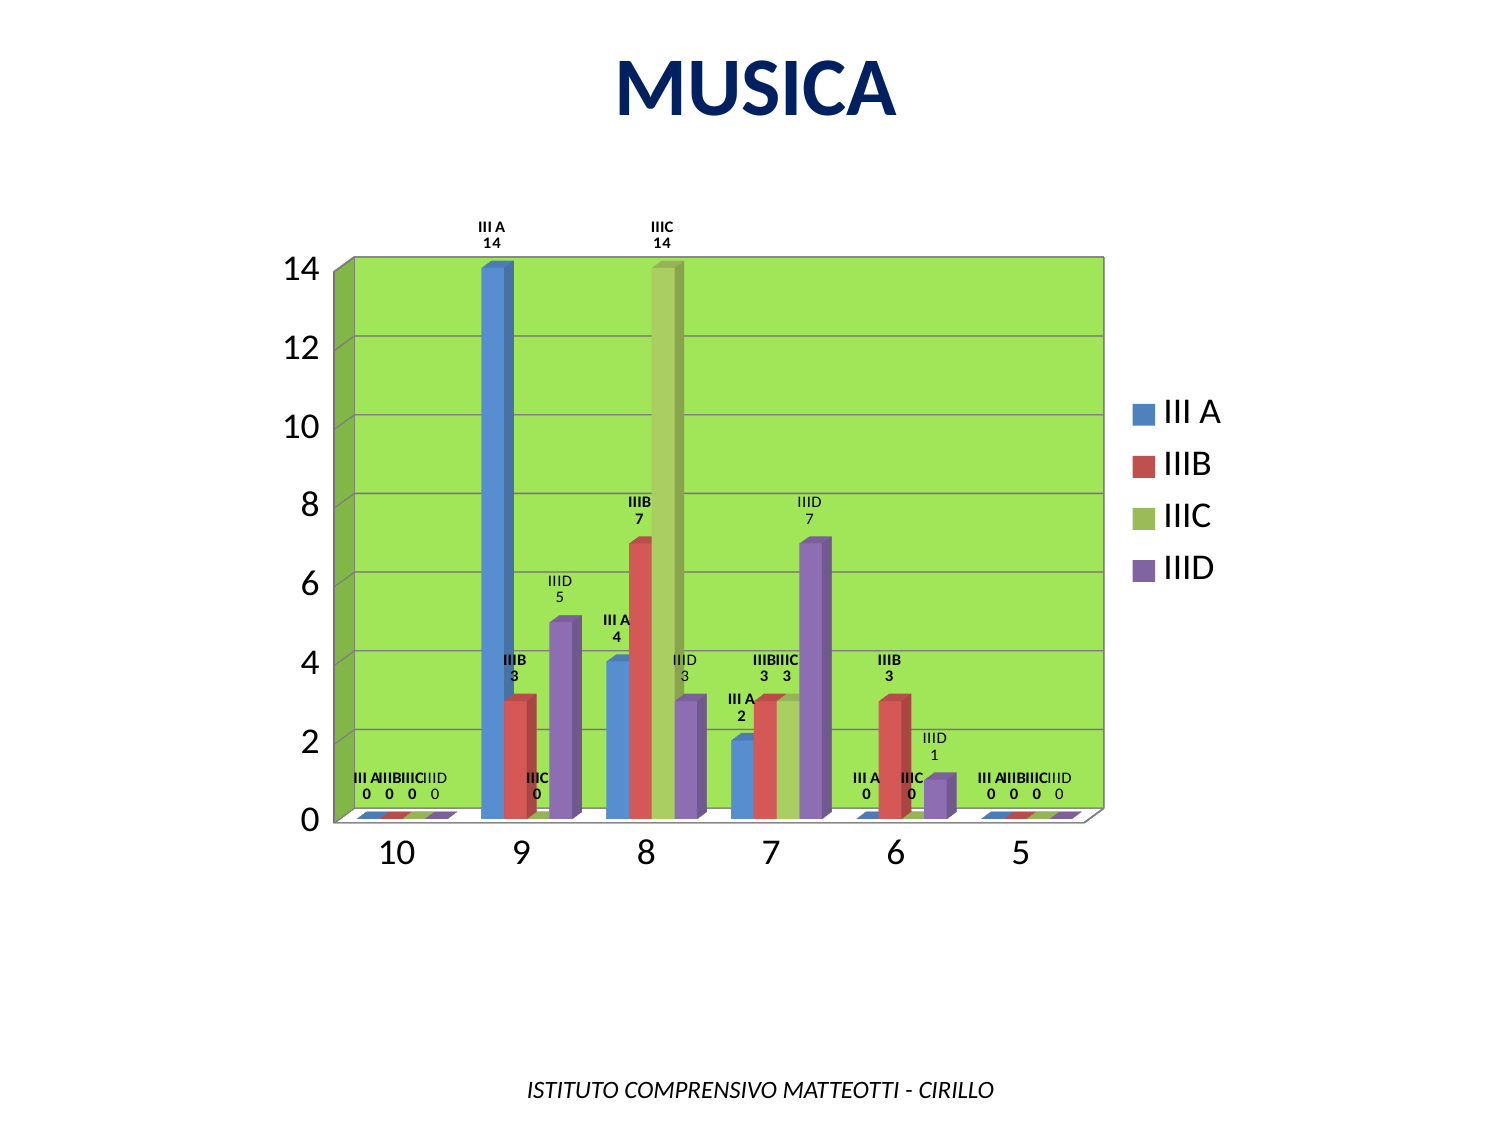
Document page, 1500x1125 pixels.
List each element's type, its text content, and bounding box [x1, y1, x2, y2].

text_box ISTITUTO COMPRENSIVO MATTEOTTI - CIRILLO [506, 1066, 1016, 1112]
text_box MUSICA [206, 24, 1306, 140]
chart [255, 219, 1257, 887]
